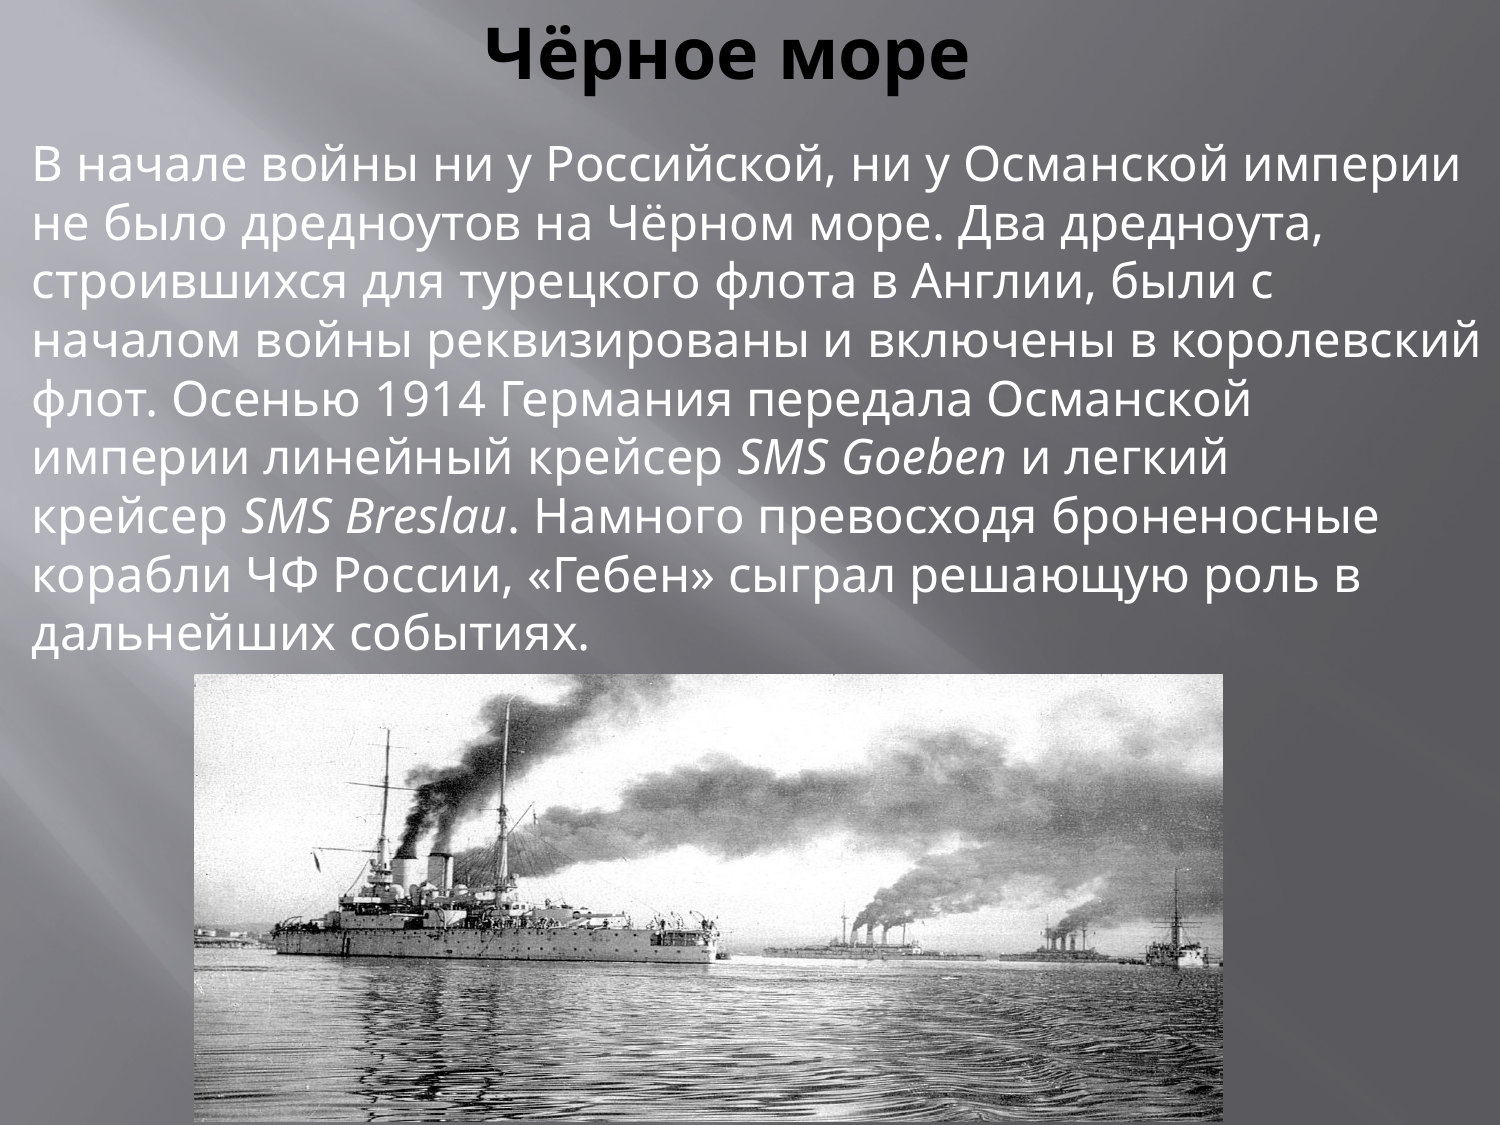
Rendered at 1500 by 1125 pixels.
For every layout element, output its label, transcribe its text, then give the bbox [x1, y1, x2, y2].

picture [194, 674, 1223, 1122]
list В начале войны ни у Российской, ни у Османской империи не было дредноутов на Чёрном море. Два дредноута, строившихся для турецкого флота в Англии, были с началом войны реквизированы и включены в королевский флот. Осенью 1914 Германия передала Османской империи линейный крейсер SMS Goeben и легкий крейсер SMS Breslau. Намного превосходя броненосные корабли ЧФ России, «Гебен» сыграл решающую роль в дальнейших событиях. [0, 125, 1500, 669]
title Чёрное море [53, 0, 1404, 125]
